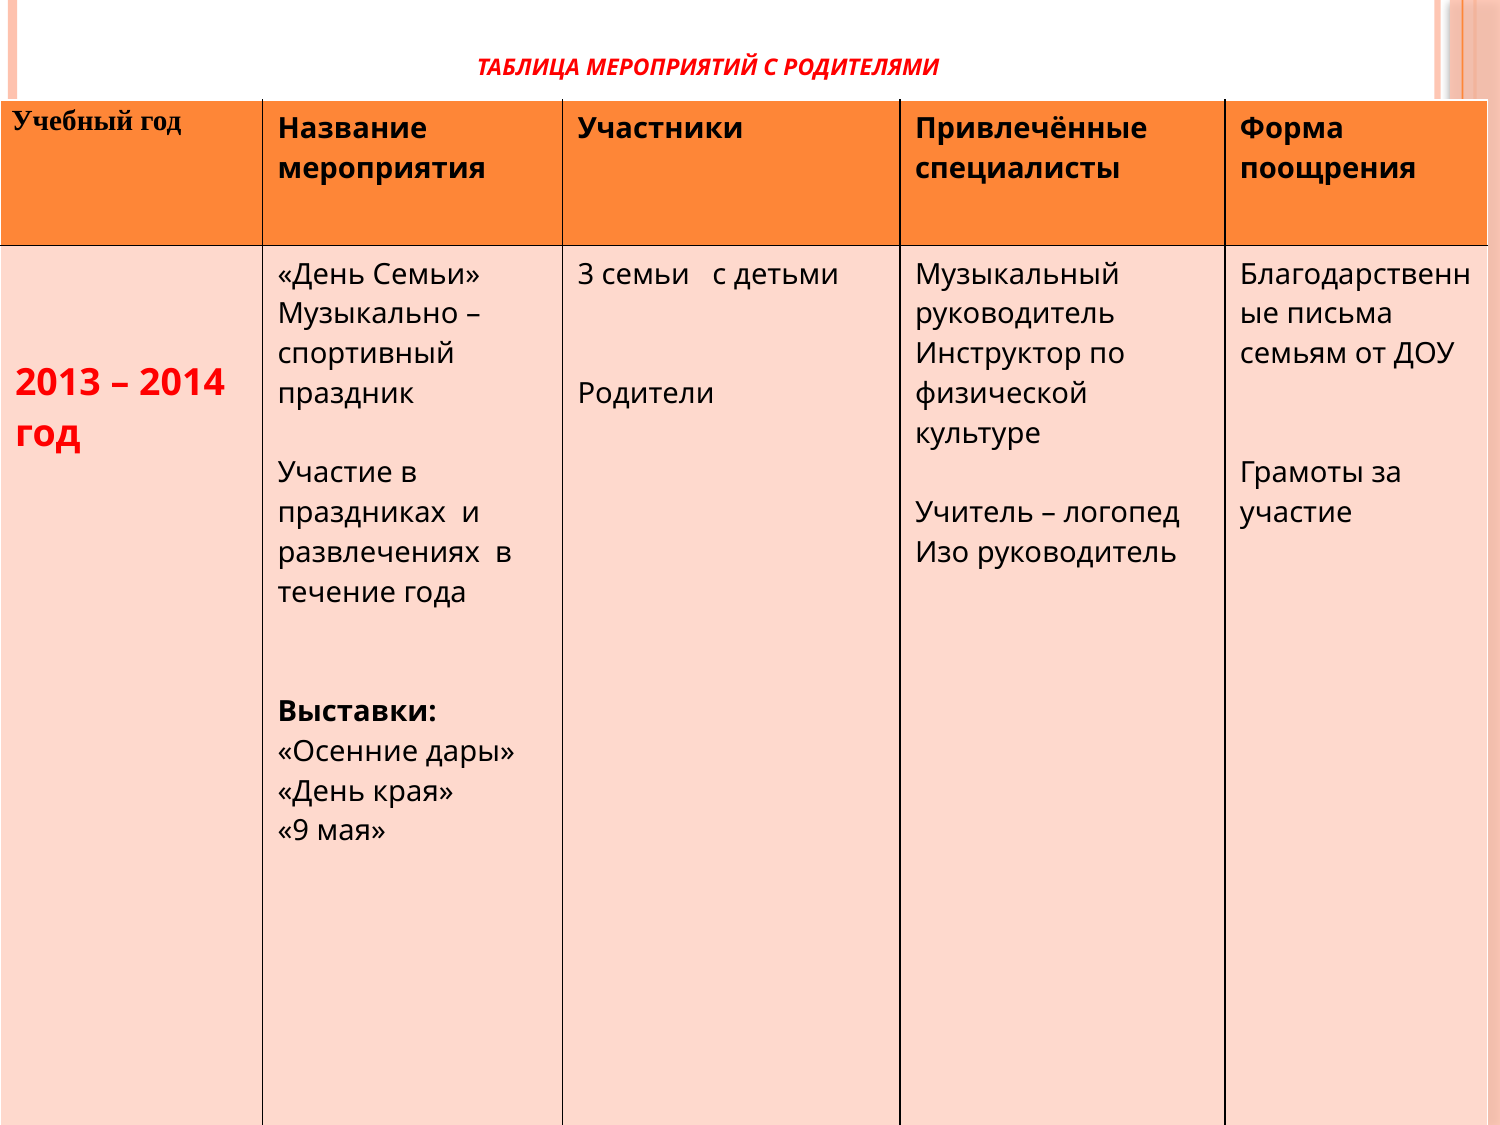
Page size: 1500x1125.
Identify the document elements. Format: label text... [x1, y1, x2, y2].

table_cell Благодарственные письма семьям от ДОУ Грамоты за участие [1226, 246, 1487, 1125]
table_cell 3 семьи с детьми Родители [563, 246, 899, 1125]
table_header Учебный год [1, 101, 262, 245]
table_cell «День Семьи» Музыкально – спортивный праздник Участие в праздниках и развлечениях в течение года Выставки: «Осенние дары» «День края» «9 мая» [263, 246, 562, 1125]
table_cell Музыкальный руководитель Инструктор по физической культуре Учитель – логопед Изо руководитель [901, 246, 1224, 1125]
table_header Форма поощрения [1226, 101, 1487, 245]
table_header Участники [563, 101, 899, 245]
table_cell 2013 – 2014 год [1, 246, 262, 1125]
title Таблица мероприятий с родителями [75, 45, 1300, 88]
table_header Название мероприятия [263, 101, 562, 245]
table_header Привлечённые специалисты [901, 101, 1224, 245]
